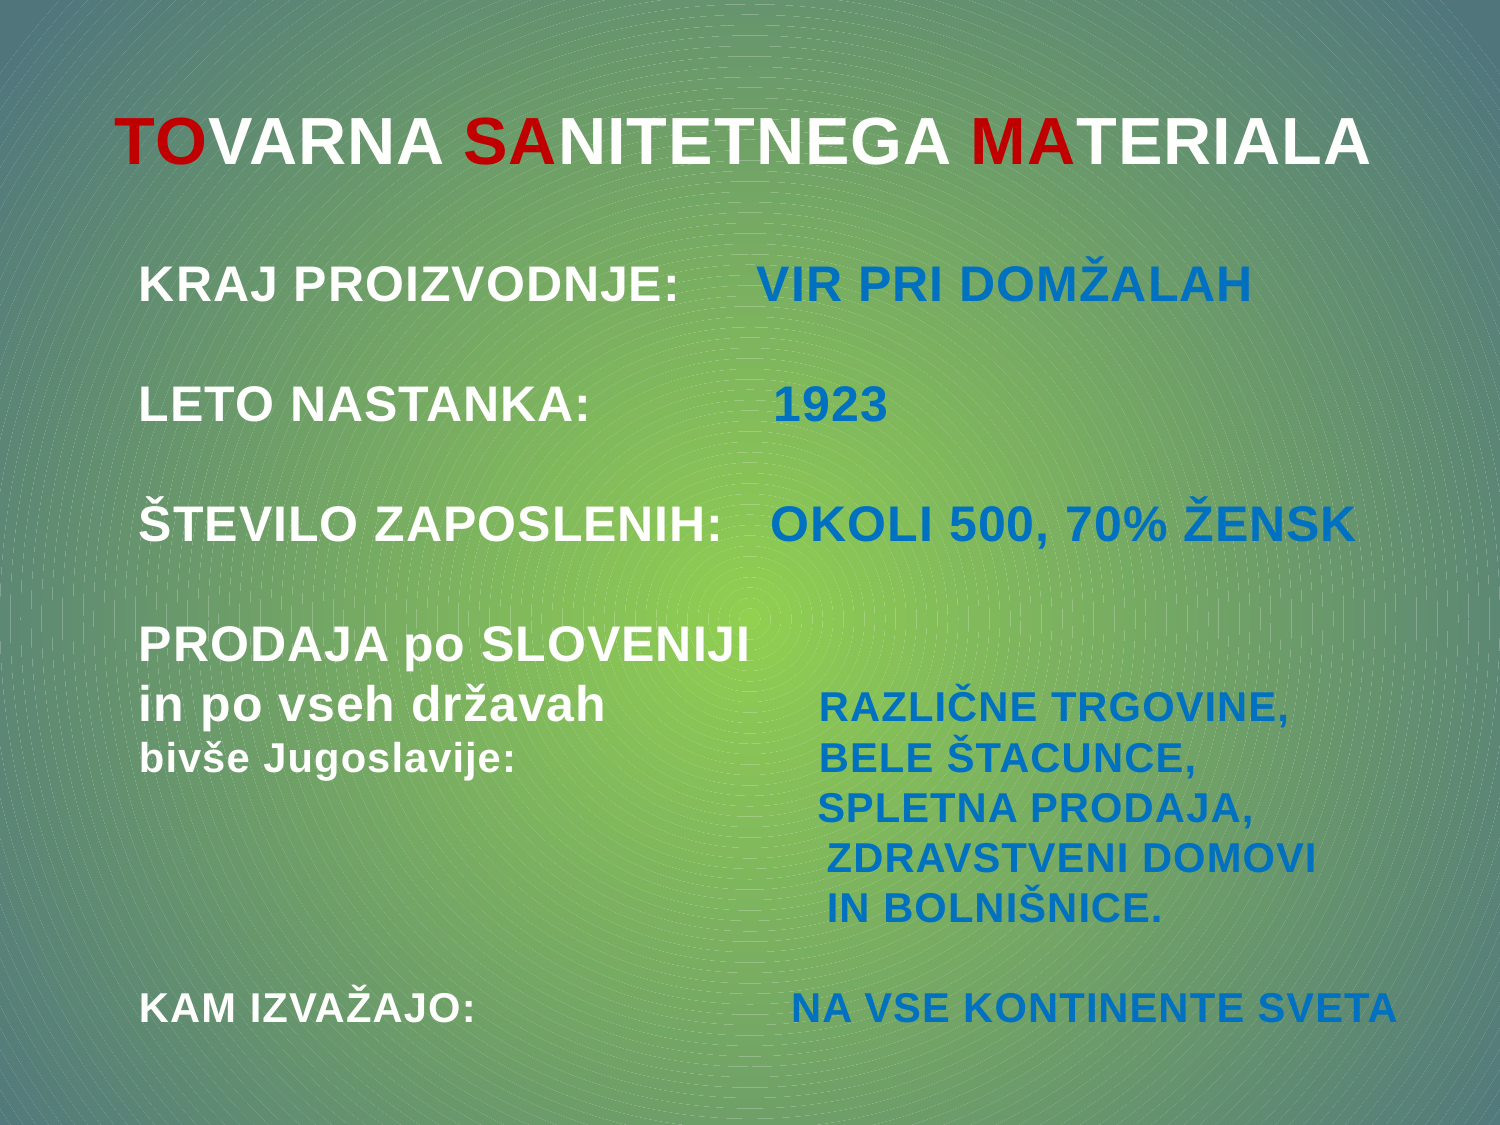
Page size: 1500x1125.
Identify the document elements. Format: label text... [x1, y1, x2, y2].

text_box TOVARNA SANITETNEGA MATERIALA [102, 89, 1385, 185]
text_box KRAJ PROIZVODNJE: VIR PRI DOMŽALAH LETO NASTANKA: 1923 ŠTEVILO ZAPOSLENIH: OKOLI 500, 70% ŽENSK PRODAJA po SLOVENIJI in po vseh državah RAZLIČNE TRGOVINE, bivše Jugoslavije: BELE ŠTACUNCE, SPLETNA PRODAJA, ZDRAVSTVENI DOMOVI IN BOLNIŠNICE. KAM IZVAŽAJO: NA VSE KONTINENTE SVETA [123, 243, 1435, 1125]
